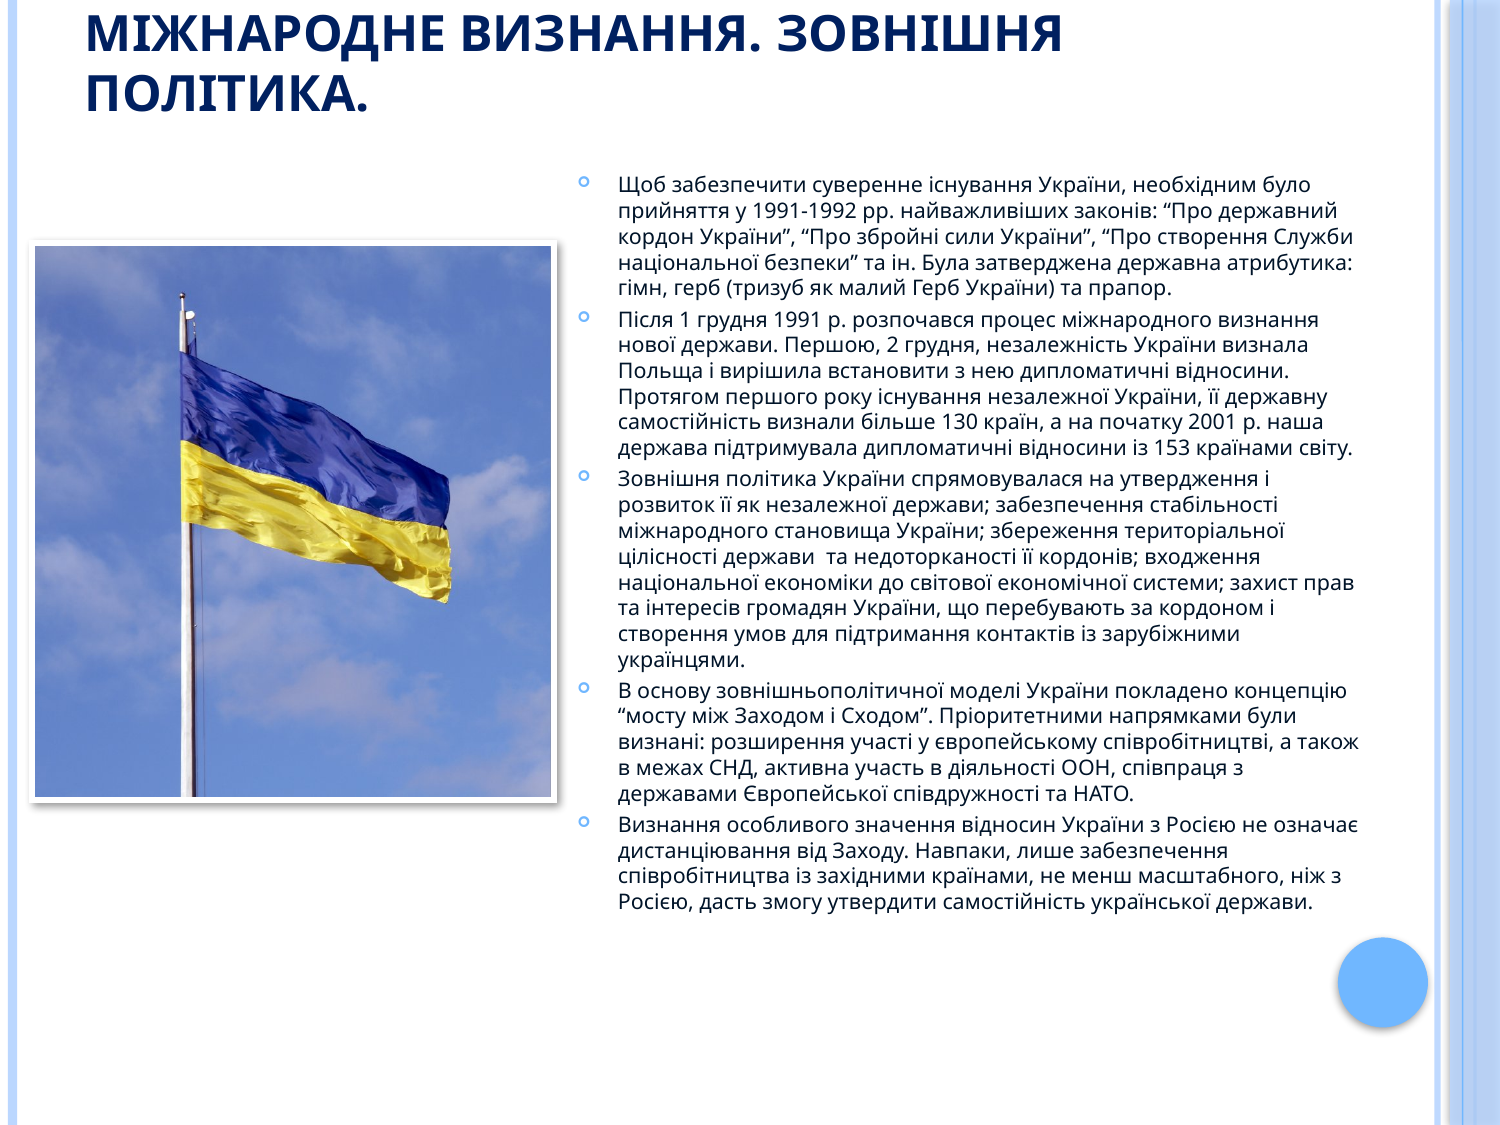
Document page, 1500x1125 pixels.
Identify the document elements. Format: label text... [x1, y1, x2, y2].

title Міжнародне визнання. Зовнішня політика. [70, 0, 1296, 129]
list Щоб забезпечити суверенне існування України, необхідним було прийняття у 1991-1992 рр. найважливіших законів: “Про державний кордон України”, “Про збройні сили України”, “Про створення Служби національної безпеки” та ін. Була затверджена державна атрибутика: гімн, герб (тризуб як малий Герб України) та прапор. Після 1 грудня 1991 р. розпочався процес міжнародного визнання нової держави. Першою, 2 грудня, незалежність України визнала Польща і вирішила встановити з нею дипломатичні відносини. Протягом першого року існування незалежної України, її державну самостійність визнали більше 130 країн, а на початку 2001 р. наша держава підтримувала дипломатичні відносини із 153 країнами світу. Зовнішня політика України спрямовувалася на утвердження і розвиток її як незалежної держави; забезпечення стабільності міжнародного становища України; збереження територіальної цілісності держави та недоторканості її кордонів; входження національної економіки до світової економічної системи; захист прав та інтересів громадян України, що перебувають за кордоном і створення умов для підтримання контактів із зарубіжними українцями. В основу зовнішньополітичної моделі України покладено концепцію “мосту між Заходом і Сходом”. Пріоритетними напрямками були визнані: розширення участі у європейському співробітництві, а також в межах СНД, активна участь в діяльності ООН, співпраця з державами Європейської співдружності та НАТО. Визнання особливого значення відносин України з Росією не означає дистанціювання від Заходу. Навпаки, лише забезпечення співробітництва із західними країнами, не менш масштабного, ніж з Росією, дасть змогу утвердити самостійність української держави. [562, 164, 1383, 964]
picture [34, 245, 552, 798]
